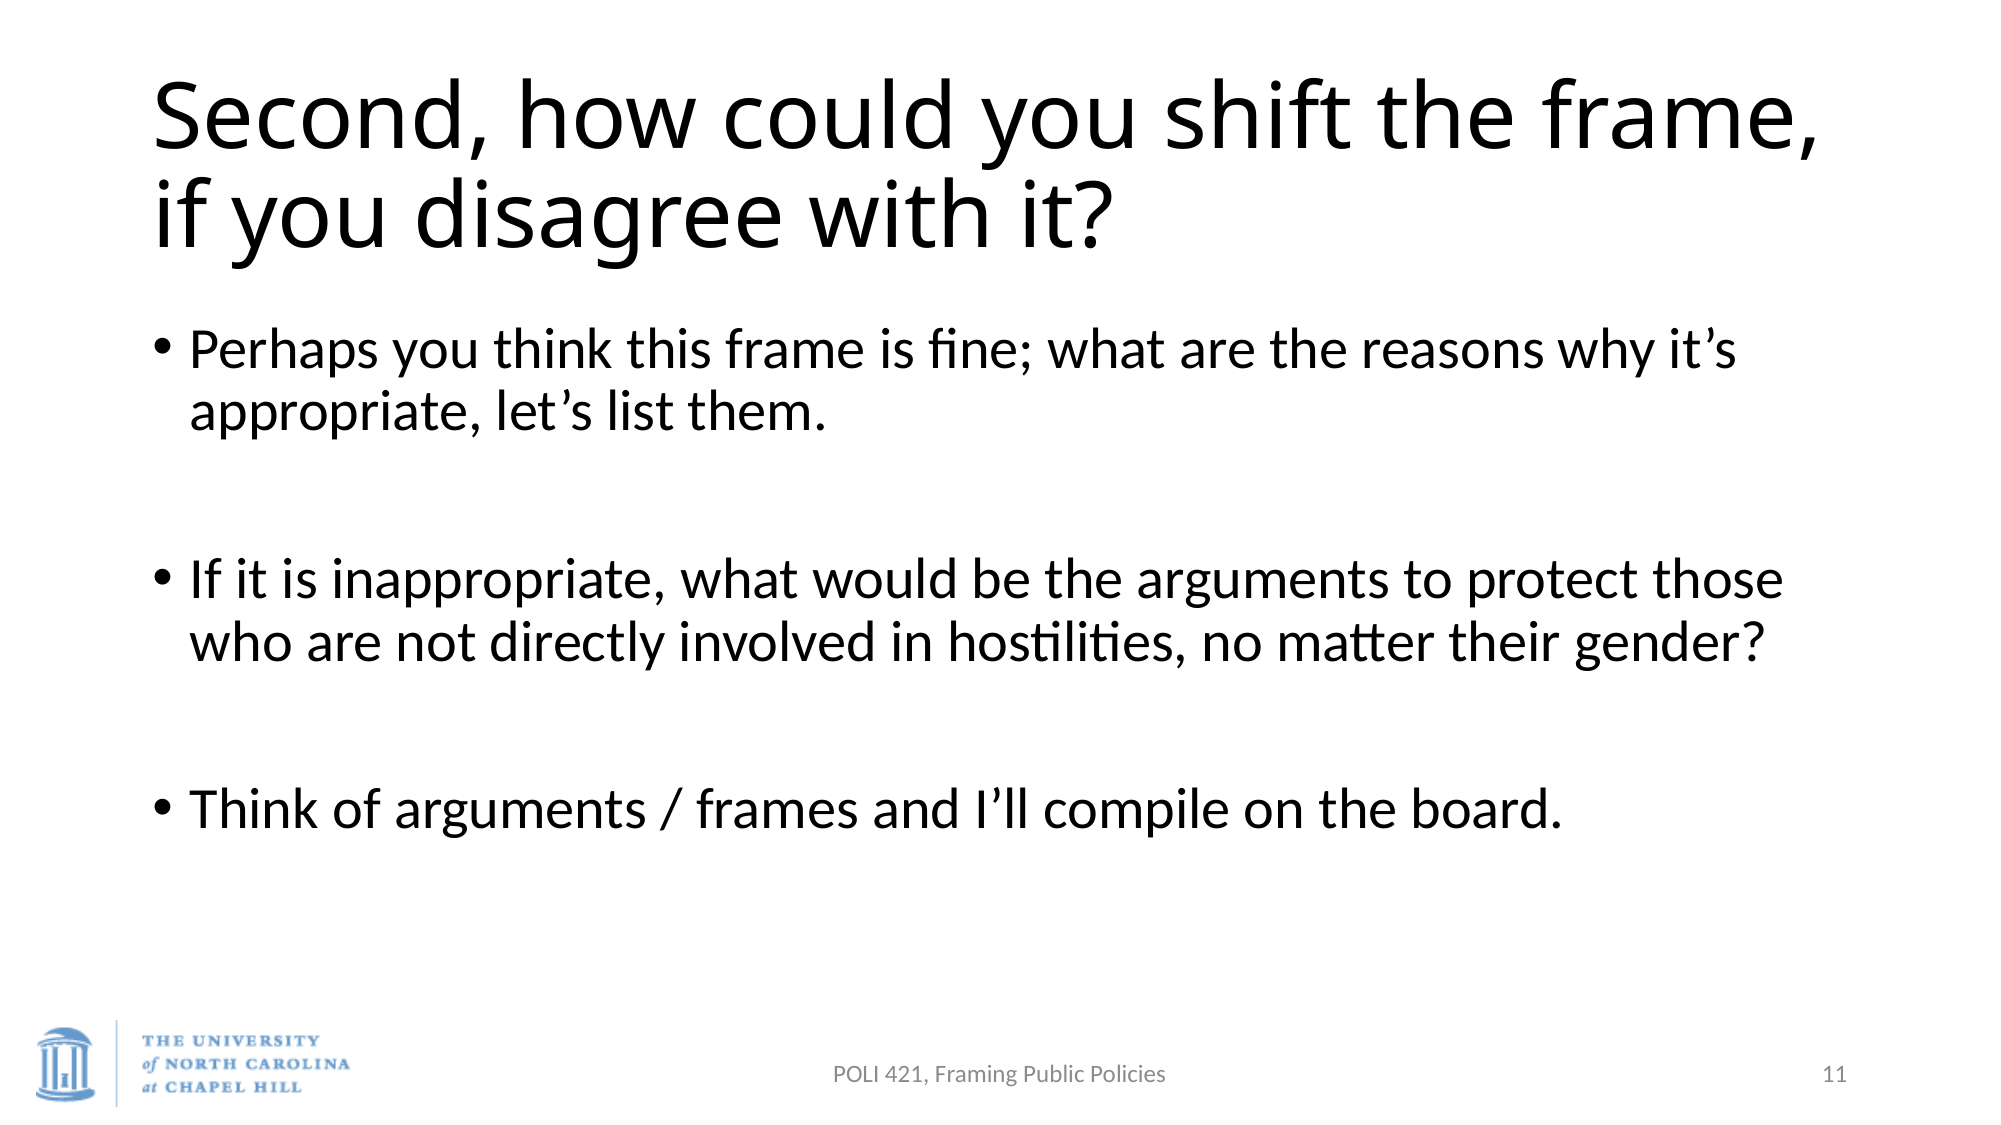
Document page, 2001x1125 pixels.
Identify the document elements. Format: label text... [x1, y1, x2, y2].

footer POLI 421, Framing Public Policies [662, 1042, 1338, 1103]
title Second, how could you shift the frame, if you disagree with it? [137, 59, 1863, 278]
picture [36, 1020, 350, 1107]
slide_number 11 [1412, 1042, 1863, 1103]
list Perhaps you think this frame is fine; what are the reasons why it’s appropriate, let’s list them. If it is inappropriate, what would be the arguments to protect those who are not directly involved in hostilities, no matter their gender? Think of arguments / frames and I’ll compile on the board. [137, 310, 1863, 965]
